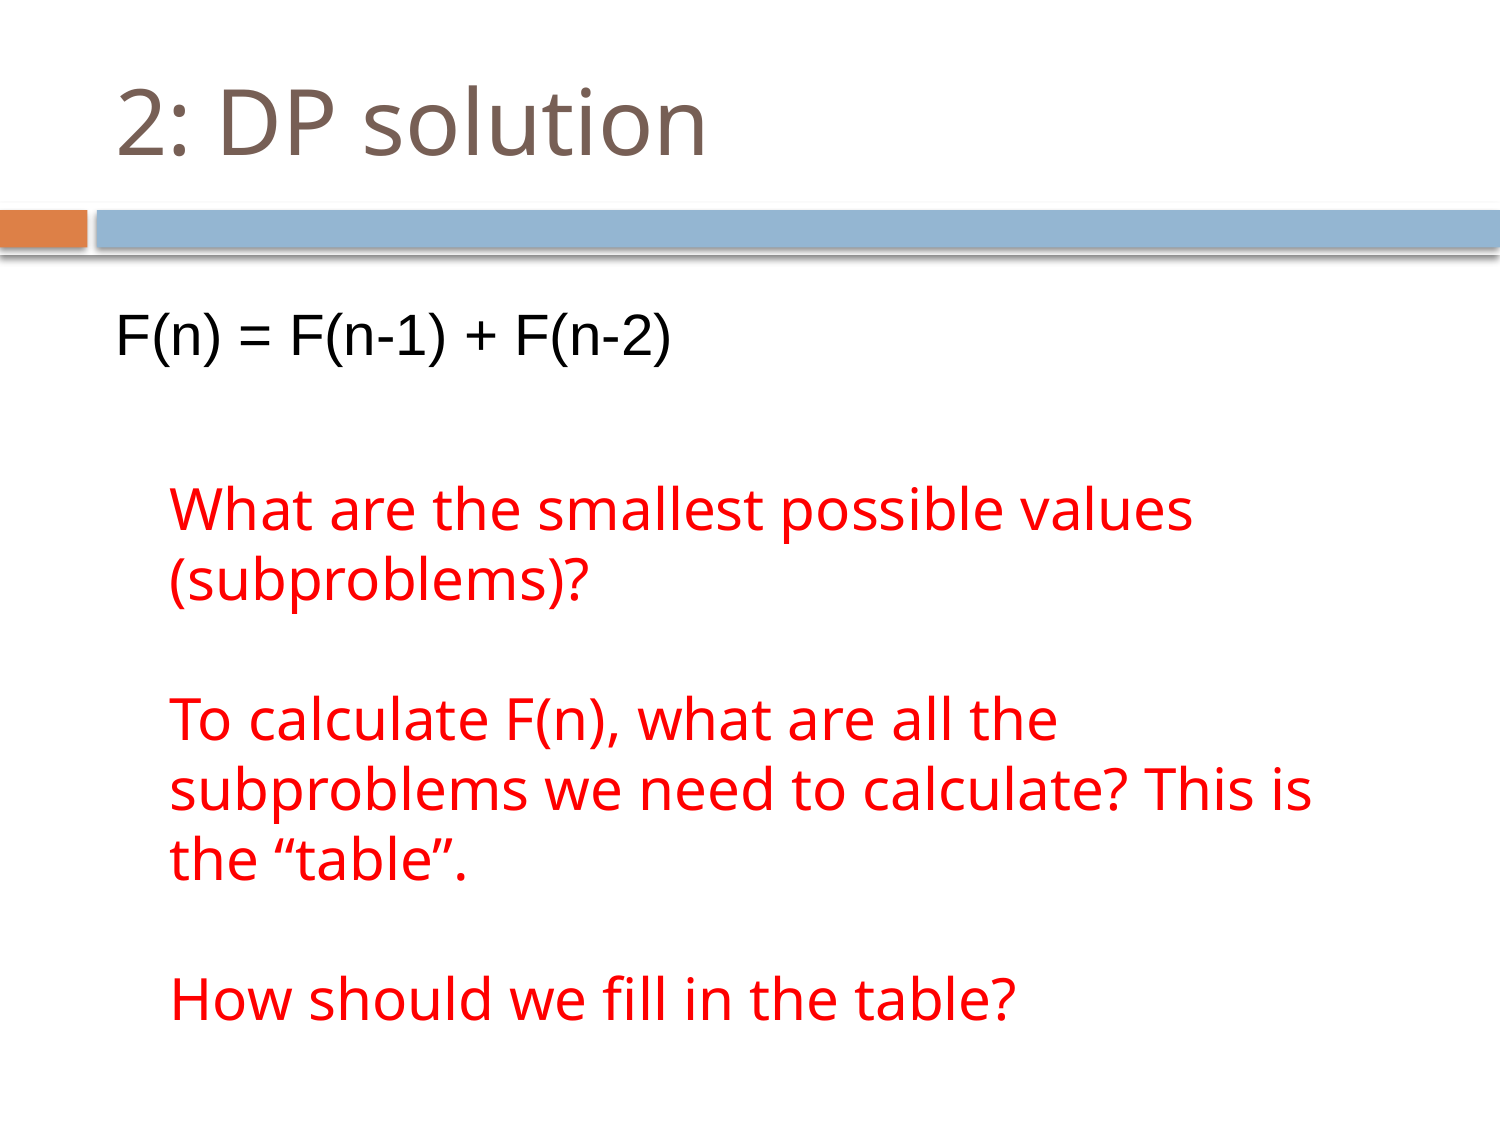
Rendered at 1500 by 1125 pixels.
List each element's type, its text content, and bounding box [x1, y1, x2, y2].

text_box F(n) = F(n-1) + F(n-2) [101, 289, 689, 375]
text_box What are the smallest possible values (subproblems)? To calculate F(n), what are all the subproblems we need to calculate? This is the “table”. How should we fill in the table? [154, 464, 1371, 1040]
title 2: DP solution [100, 37, 1438, 200]
